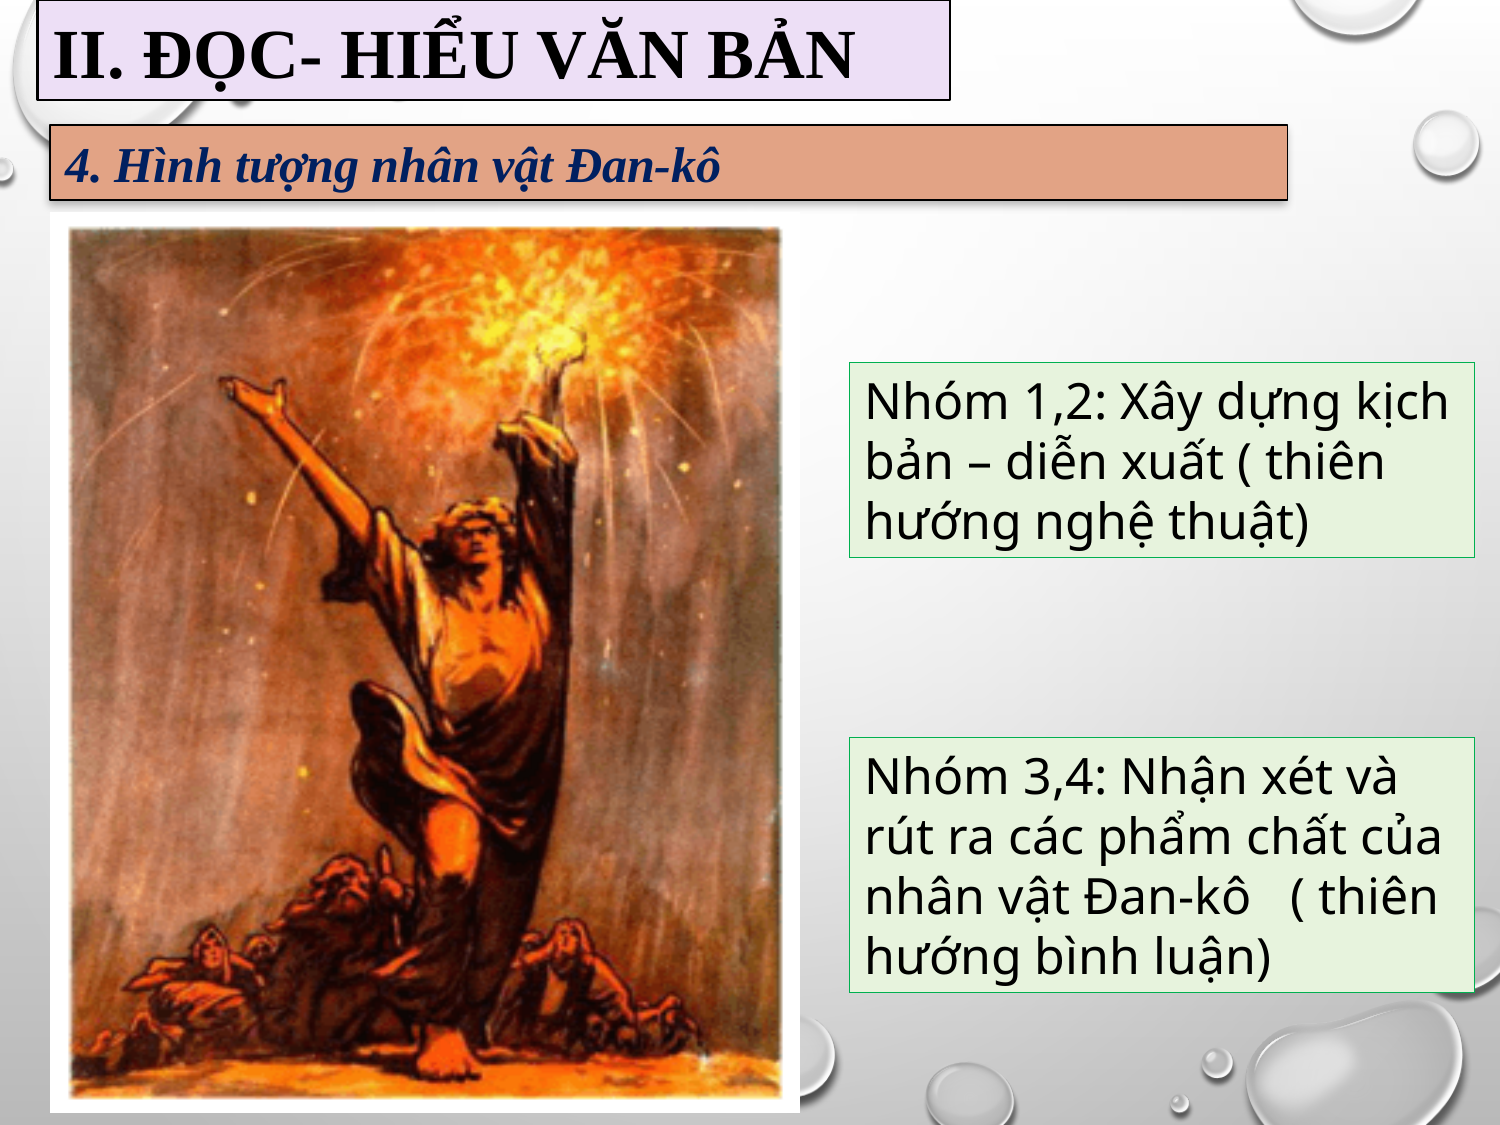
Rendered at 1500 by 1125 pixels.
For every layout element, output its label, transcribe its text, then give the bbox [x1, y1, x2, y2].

list 4. Hình tượng nhân vật Đan-kô [49, 124, 1288, 201]
title II. ĐỌC- HIỂU VĂN BẢN [36, 0, 951, 101]
picture [0, 0, 1500, 1125]
text_box Nhóm 1,2: Xây dựng kịch bản – diễn xuất ( thiên hướng nghệ thuật) [849, 362, 1475, 558]
text_box Nhóm 3,4: Nhận xét và rút ra các phẩm chất của nhân vật Đan-kô ( thiên hướng bình luận) [849, 737, 1475, 993]
